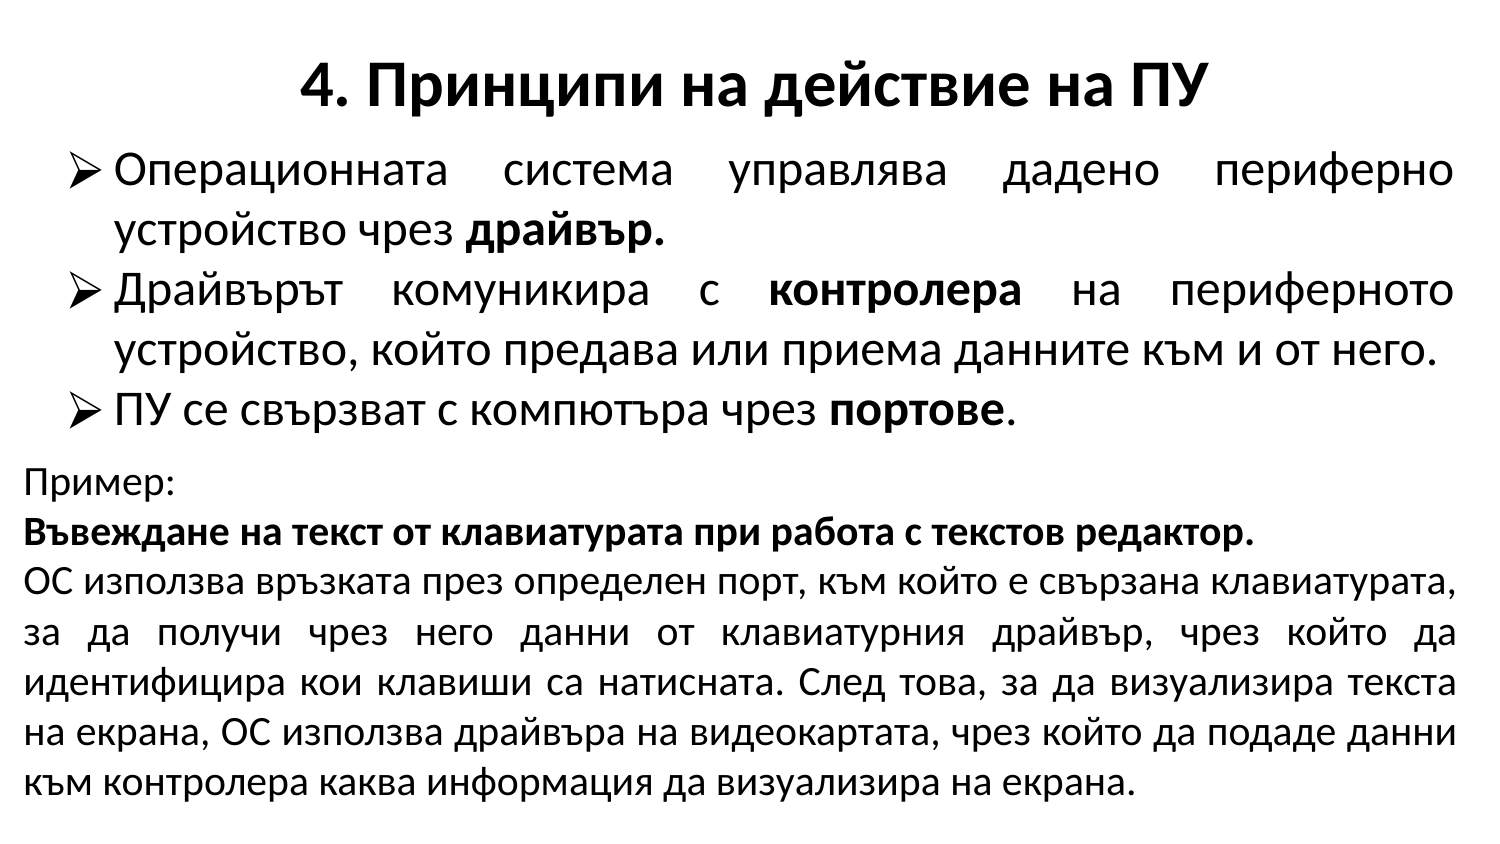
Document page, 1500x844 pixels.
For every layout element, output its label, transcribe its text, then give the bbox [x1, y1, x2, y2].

text_box Пример: Въвеждане на текст от клавиатурата при работа с текстов редактор. ОС използва връзката през определен порт, към който е свързана клавиатурата, за да получи чрез него данни от клавиатурния драйвър, чрез който да идентифицира кои клавиши са натисната. След това, за да визуализира текста на екрана, ОС използва драйвъра на видеокартата, чрез който да подаде данни към контролера каква информация да визуализира на екрана. [8, 445, 1473, 811]
text_box 4. Принципи на действие на ПУ [79, 32, 1430, 127]
text_box Операционната система управлява дадено периферно устройство чрез драйвър. Драйвърът комуникира с контролера на периферното устройство, който предава или приема данните към и от него. ПУ се свързват с компютъра чрез портове. [52, 127, 1470, 443]
